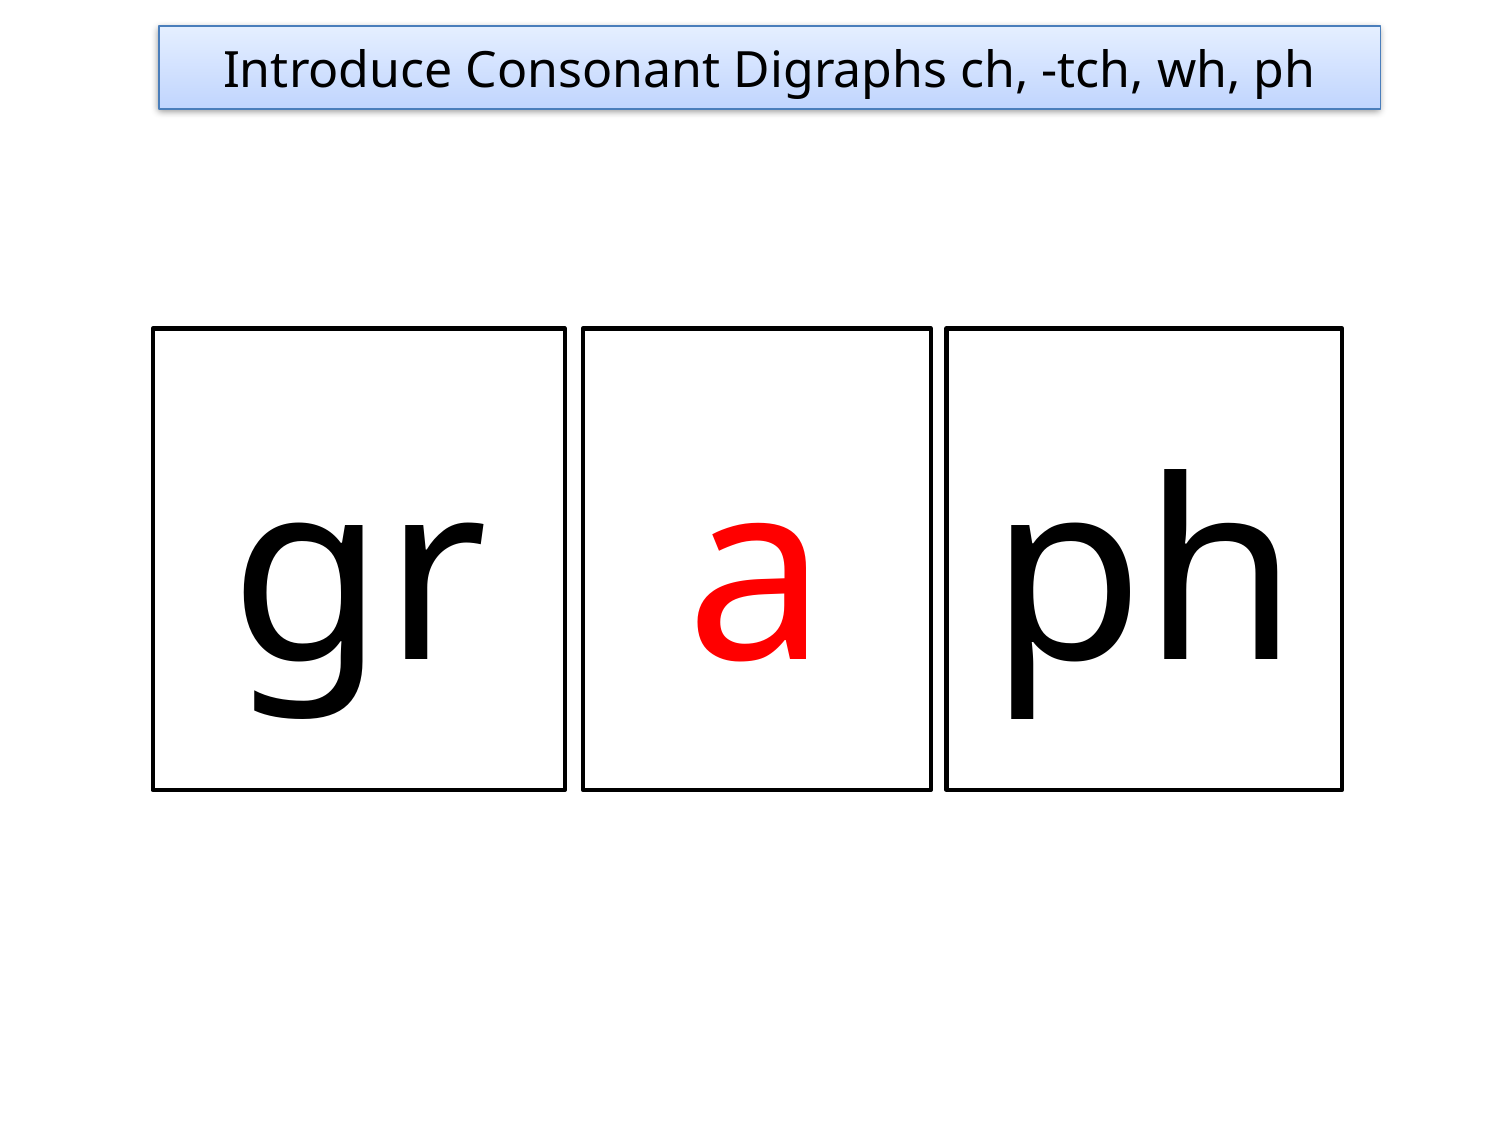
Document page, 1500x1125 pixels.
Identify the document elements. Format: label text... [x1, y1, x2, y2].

text_box Introduce Consonant Digraphs ch, -tch, wh, ph [158, 25, 1381, 110]
text_box a [581, 326, 933, 792]
text_box ph [944, 326, 1344, 792]
text_box gr [151, 326, 567, 792]
